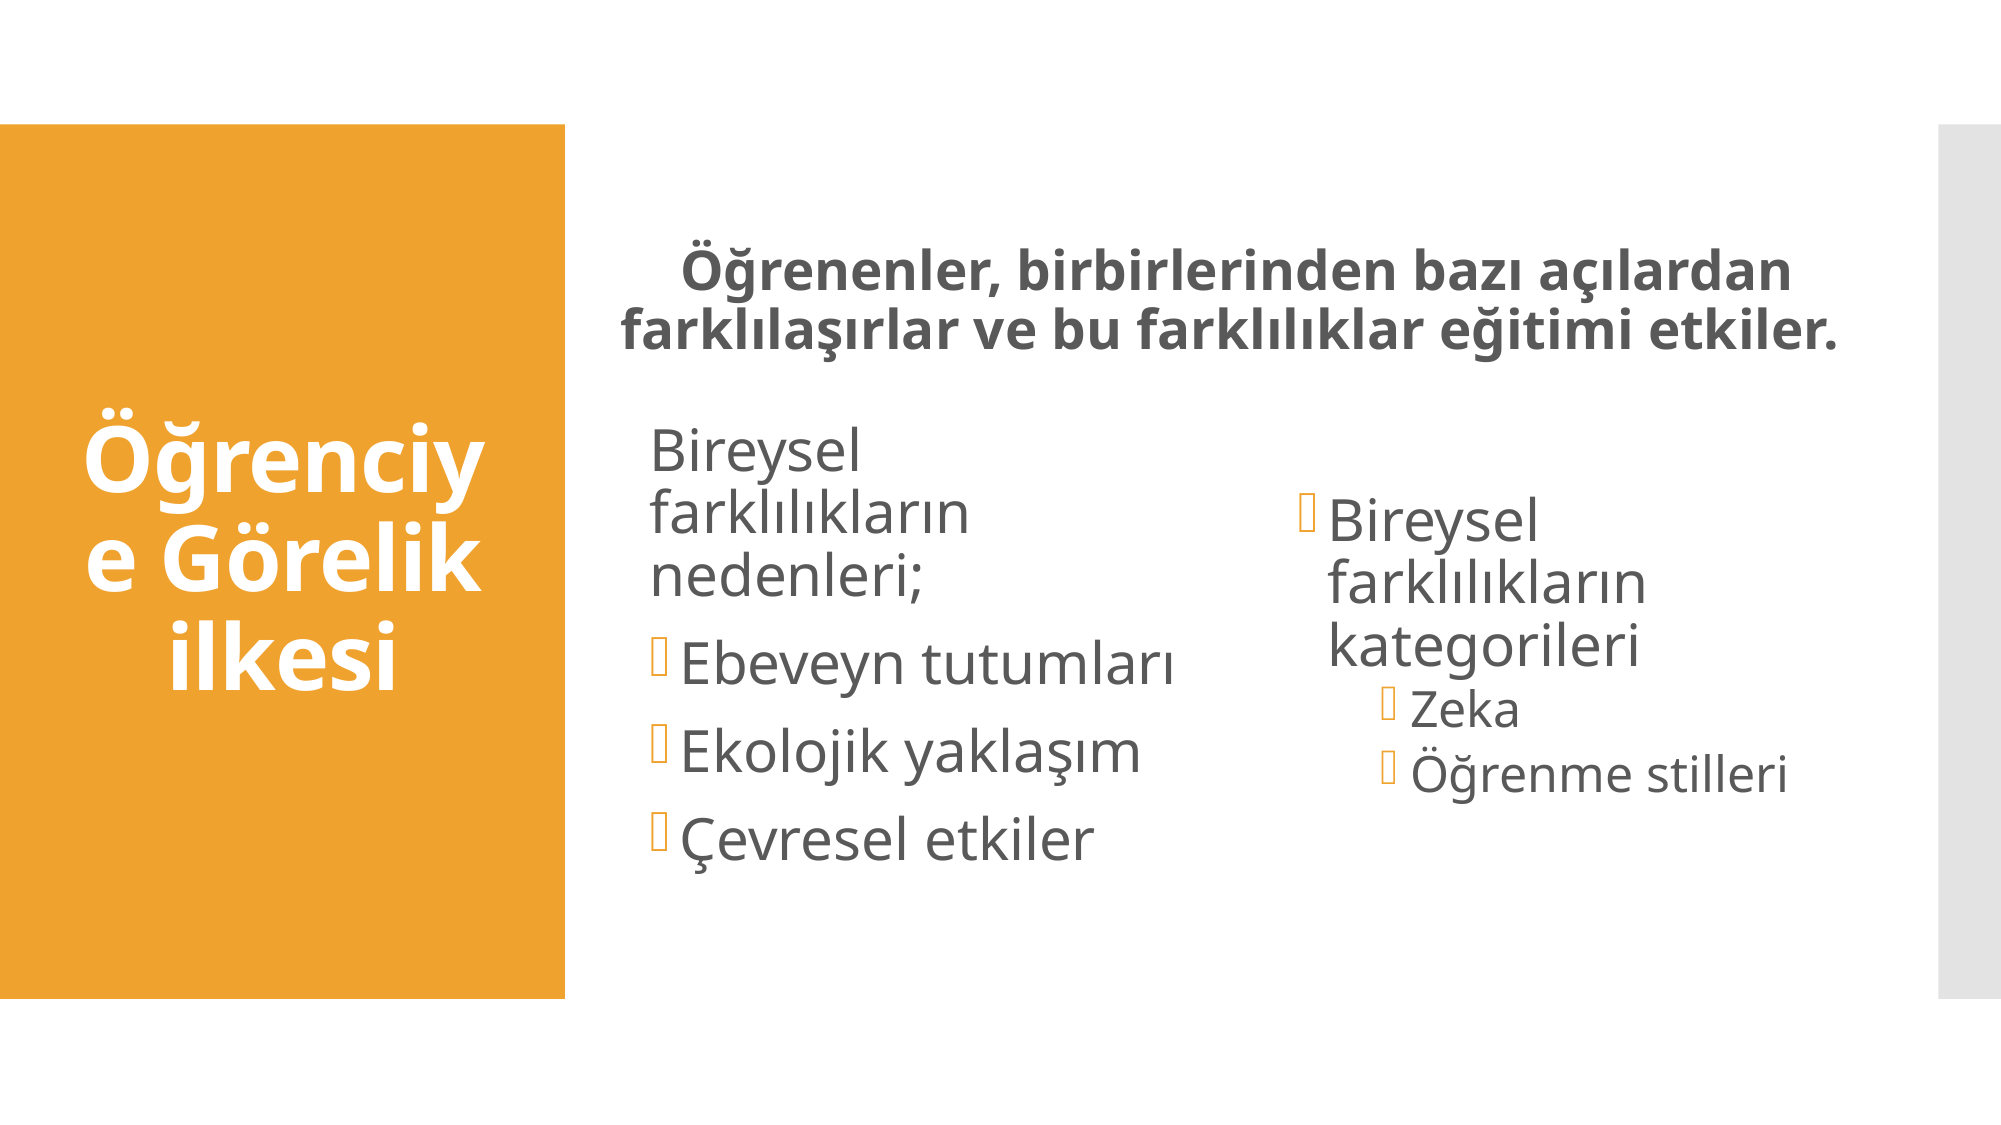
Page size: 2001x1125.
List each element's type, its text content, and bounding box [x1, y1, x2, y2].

list Bireysel farklılıkların kategorileri Zeka Öğrenme stilleri [1282, 316, 1853, 977]
list Bireysel farklılıkların nedenleri; Ebeveyn tutumları Ekolojik yaklaşım Çevresel etkiler [634, 316, 1205, 977]
title Öğrenciye Görelik ilkesi [41, 184, 525, 940]
list Öğrenenler, birbirlerinden bazı açılardan farklılaşırlar ve bu farklılıklar eğitimi etkiler. [581, 165, 1893, 411]
